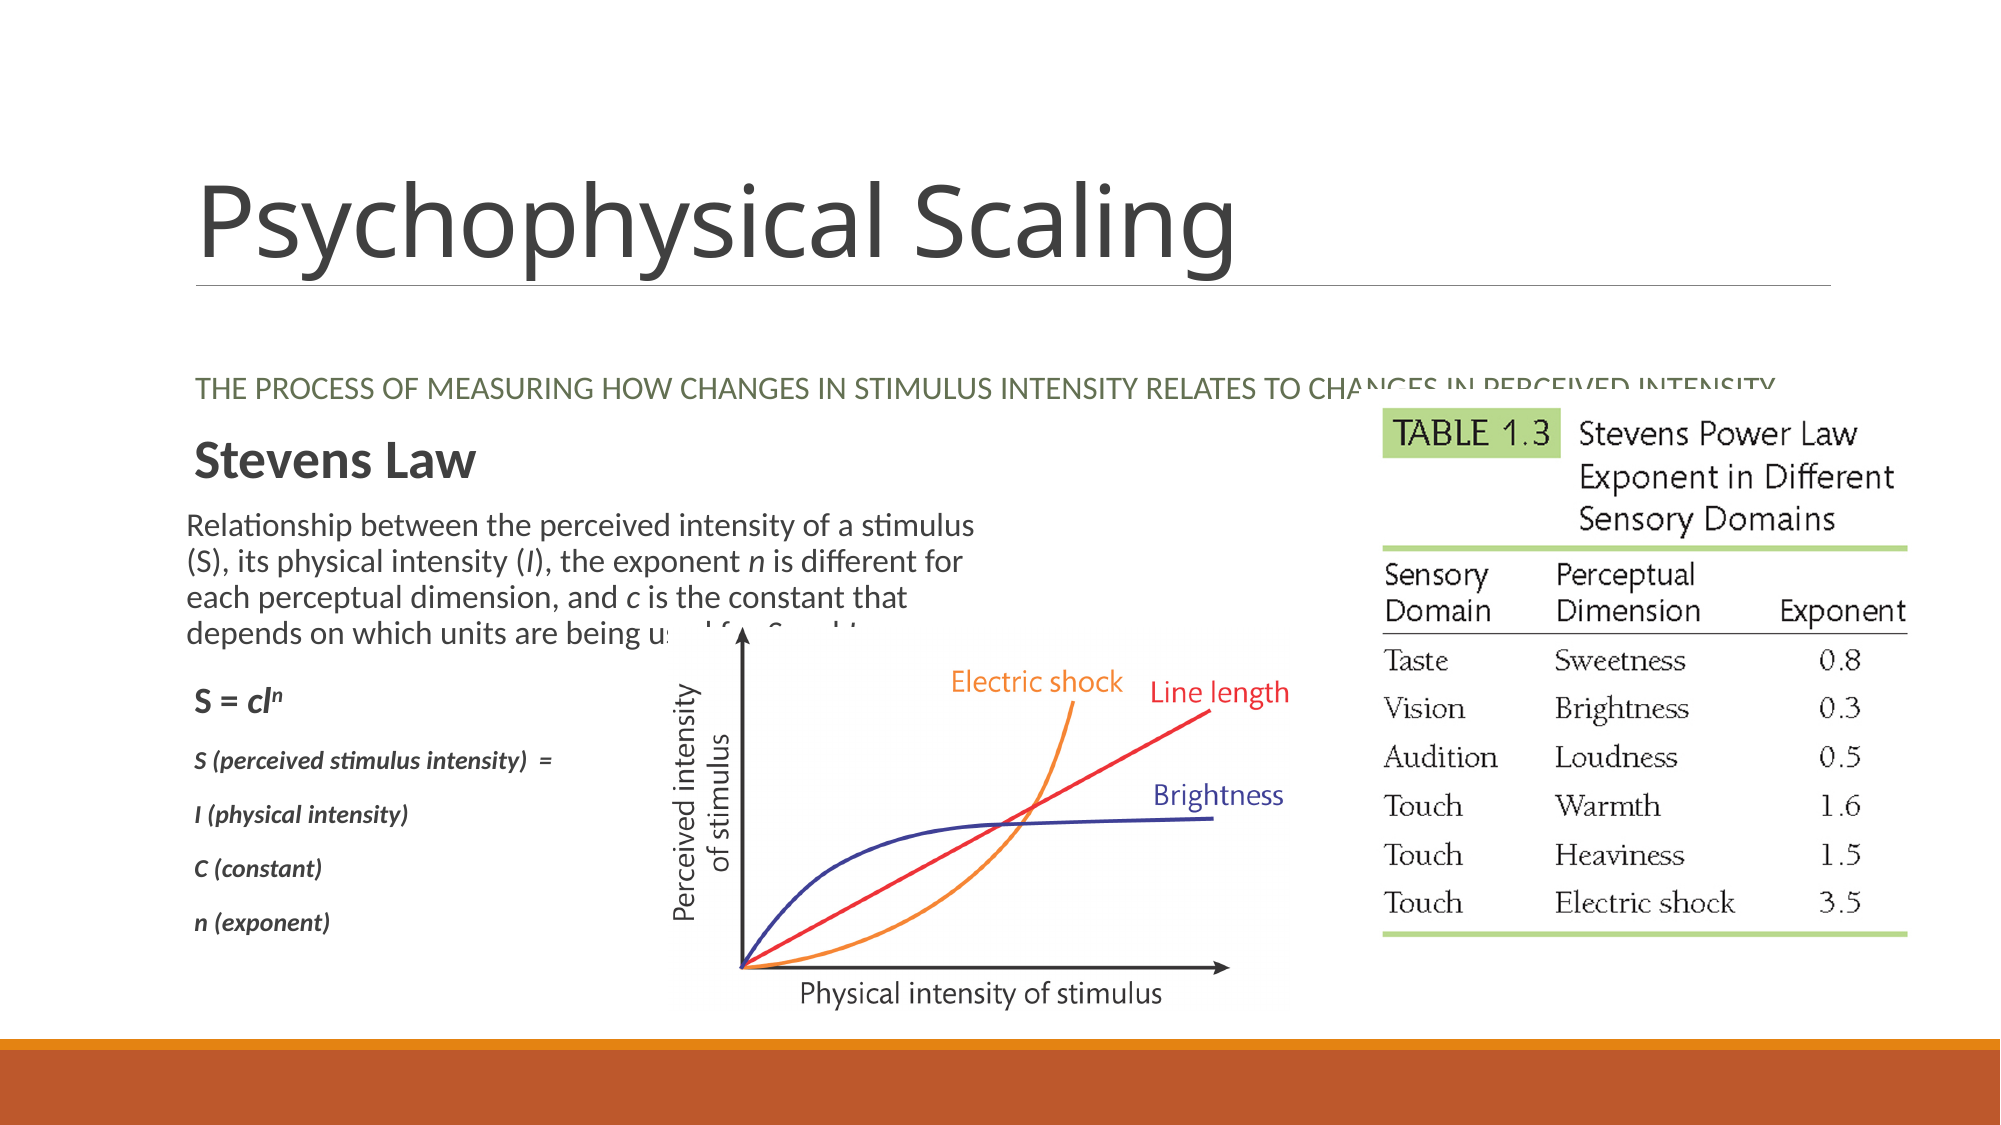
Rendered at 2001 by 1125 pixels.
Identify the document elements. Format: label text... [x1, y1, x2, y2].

title Psychophysical Scaling [180, 47, 1830, 285]
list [1358, 389, 1919, 945]
list The process of measuring how changes in stimulus intensity relates to changes in perceived intensity. [180, 301, 1830, 424]
list Stevens Law Relationship between the perceived intensity of a stimulus (S), its physical intensity (I), the exponent n is different for each perceptual dimension, and c is the constant that depends on which units are being used for S and I. S = cln S (perceived stimulus intensity) = I (physical intensity) C (constant) n (exponent) [180, 423, 990, 978]
picture [668, 627, 1291, 1011]
